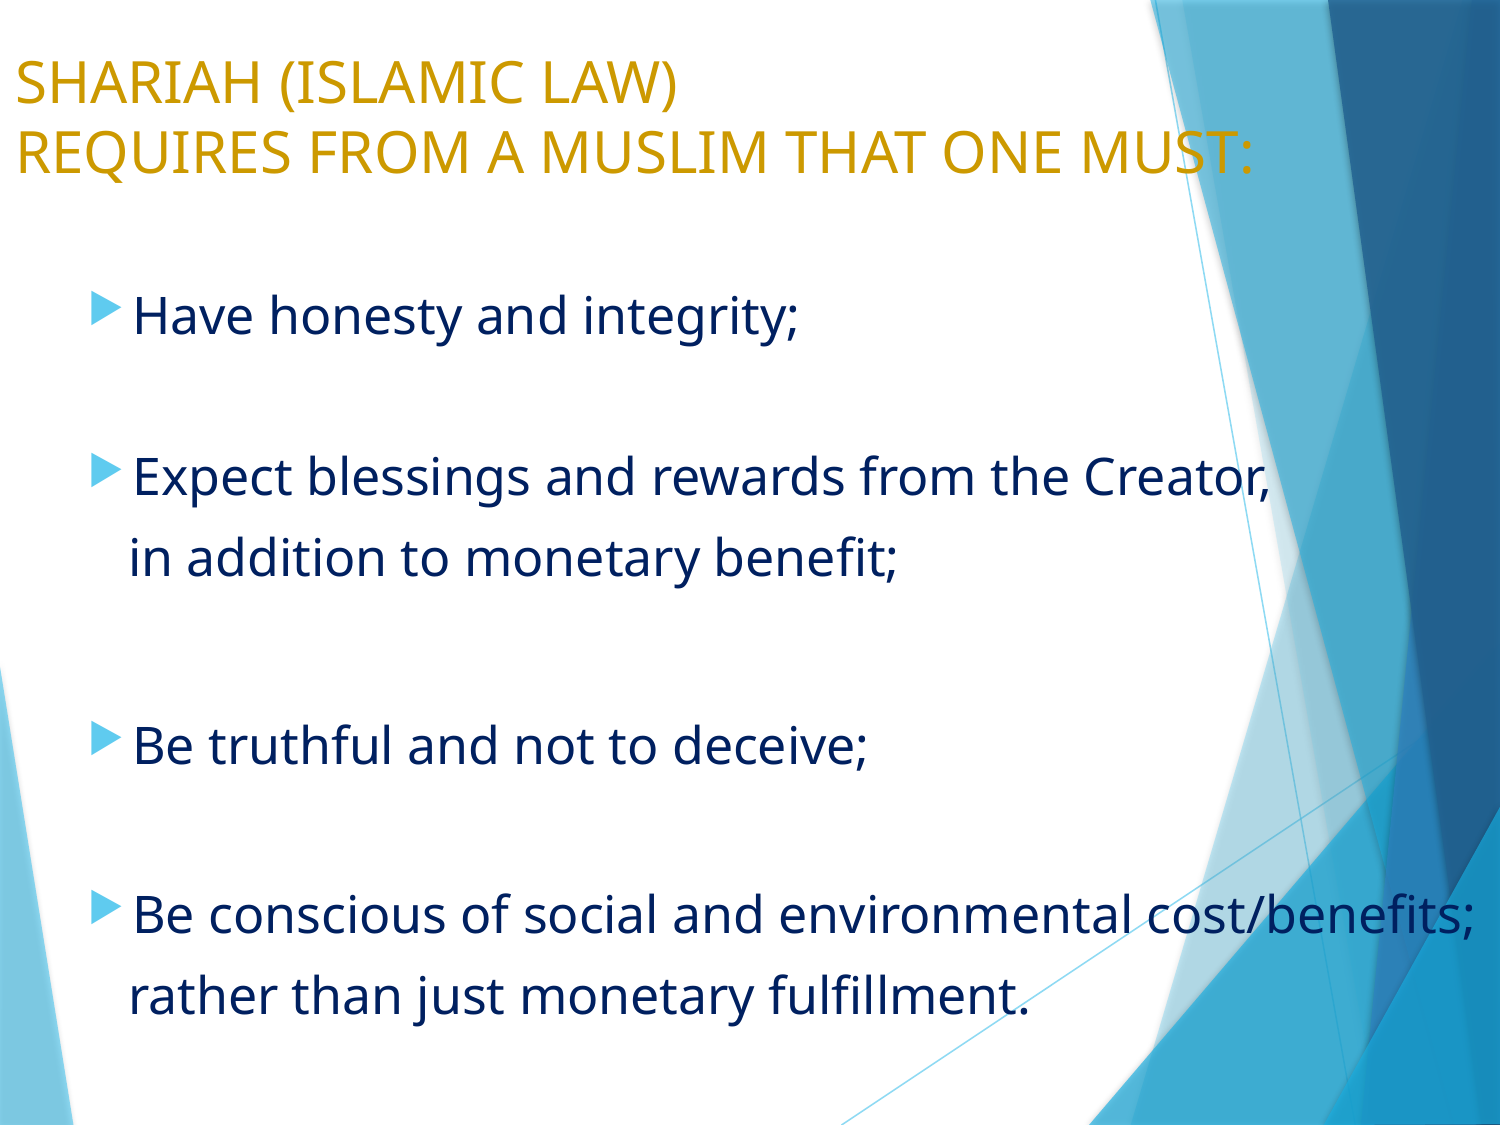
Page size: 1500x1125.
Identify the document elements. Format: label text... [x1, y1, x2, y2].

title SHARIAH (ISLAMIC LAW) REQUIRES FROM A MUSLIM THAT ONE MUST: [0, 37, 1500, 288]
list Have honesty and integrity; Expect blessings and rewards from the Creator, in addition to monetary benefit; Be truthful and not to deceive; Be conscious of social and environmental cost/benefits; rather than just monetary fulfillment. [0, 288, 1500, 1076]
